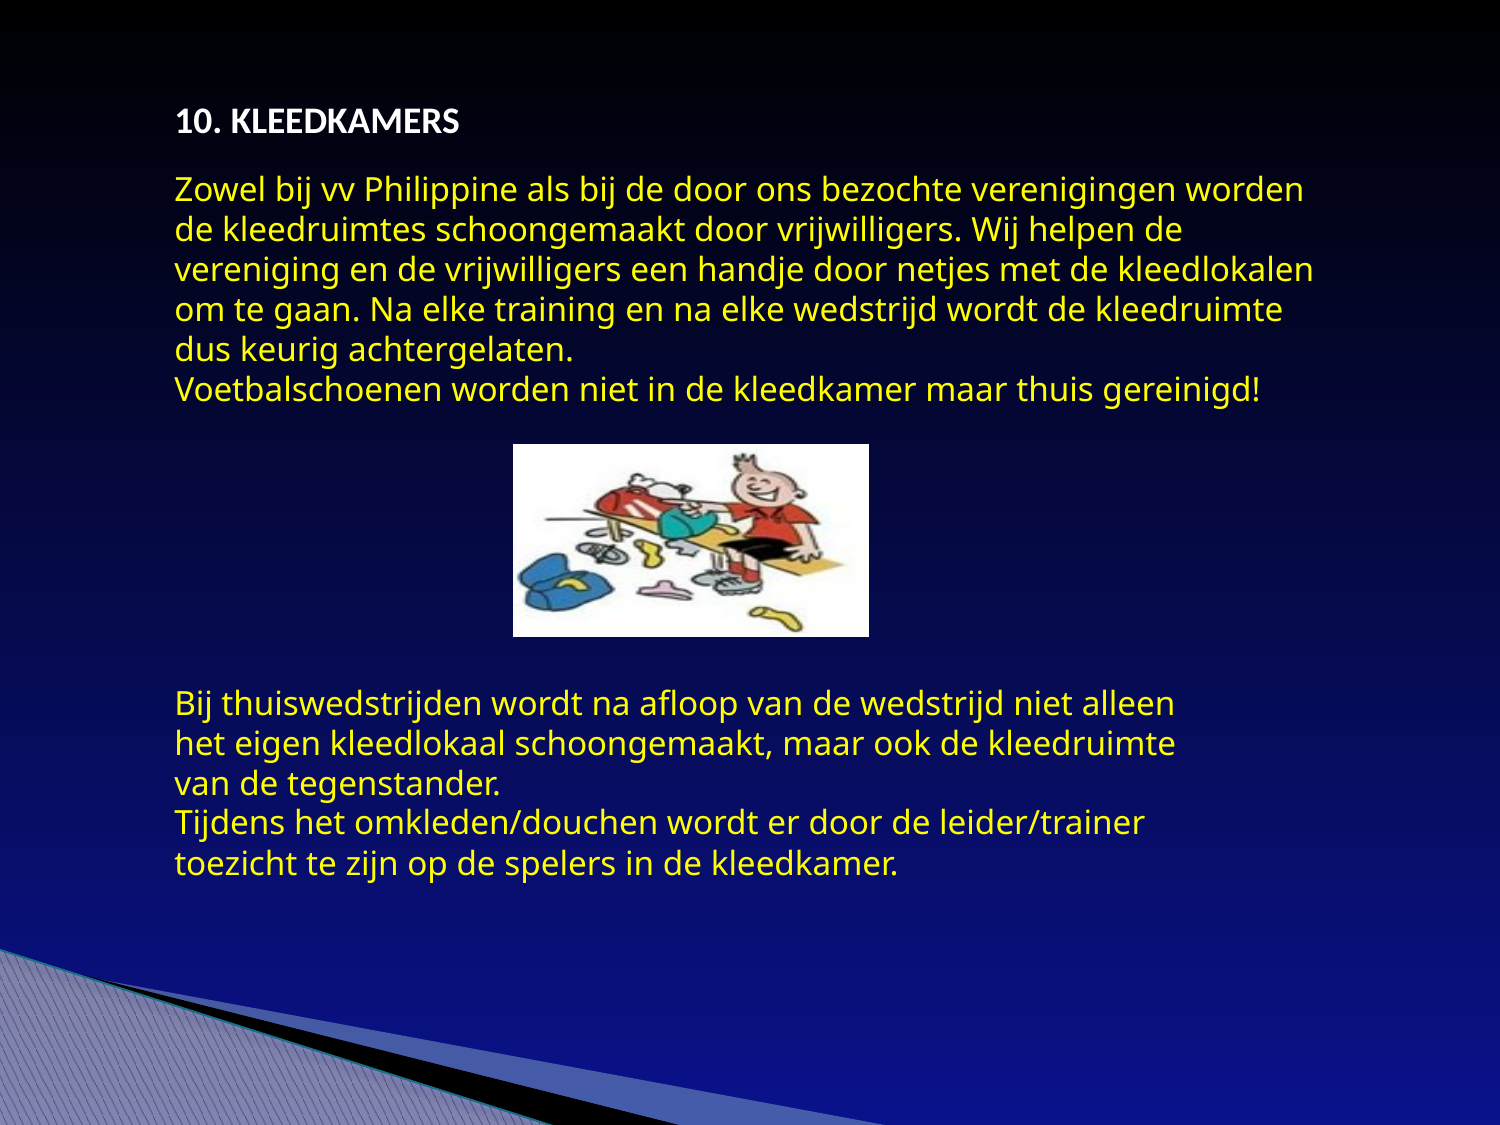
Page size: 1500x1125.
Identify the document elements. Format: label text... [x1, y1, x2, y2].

text_box 10. KLEEDKAMERS Zowel bij vv Philippine als bij de door ons bezochte verenigingen worden de kleedruimtes schoongemaakt door vrijwilligers. Wij helpen de vereniging en de vrijwilligers een handje door netjes met de kleedlokalen om te gaan. Na elke training en na elke wedstrijd wordt de kleedruimte dus keurig achtergelaten. Voetbalschoenen worden niet in de kleedkamer maar thuis gereinigd! [159, 88, 1341, 470]
picture [513, 444, 869, 637]
text_box Bij thuiswedstrijden wordt na afloop van de wedstrijd niet alleen het eigen kleedlokaal schoongemaakt, maar ook de kleedruimte van de tegenstander. Tijdens het omkleden/douchen wordt er door de leider/trainer toezicht te zijn op de spelers in de kleedkamer. [159, 646, 1235, 889]
